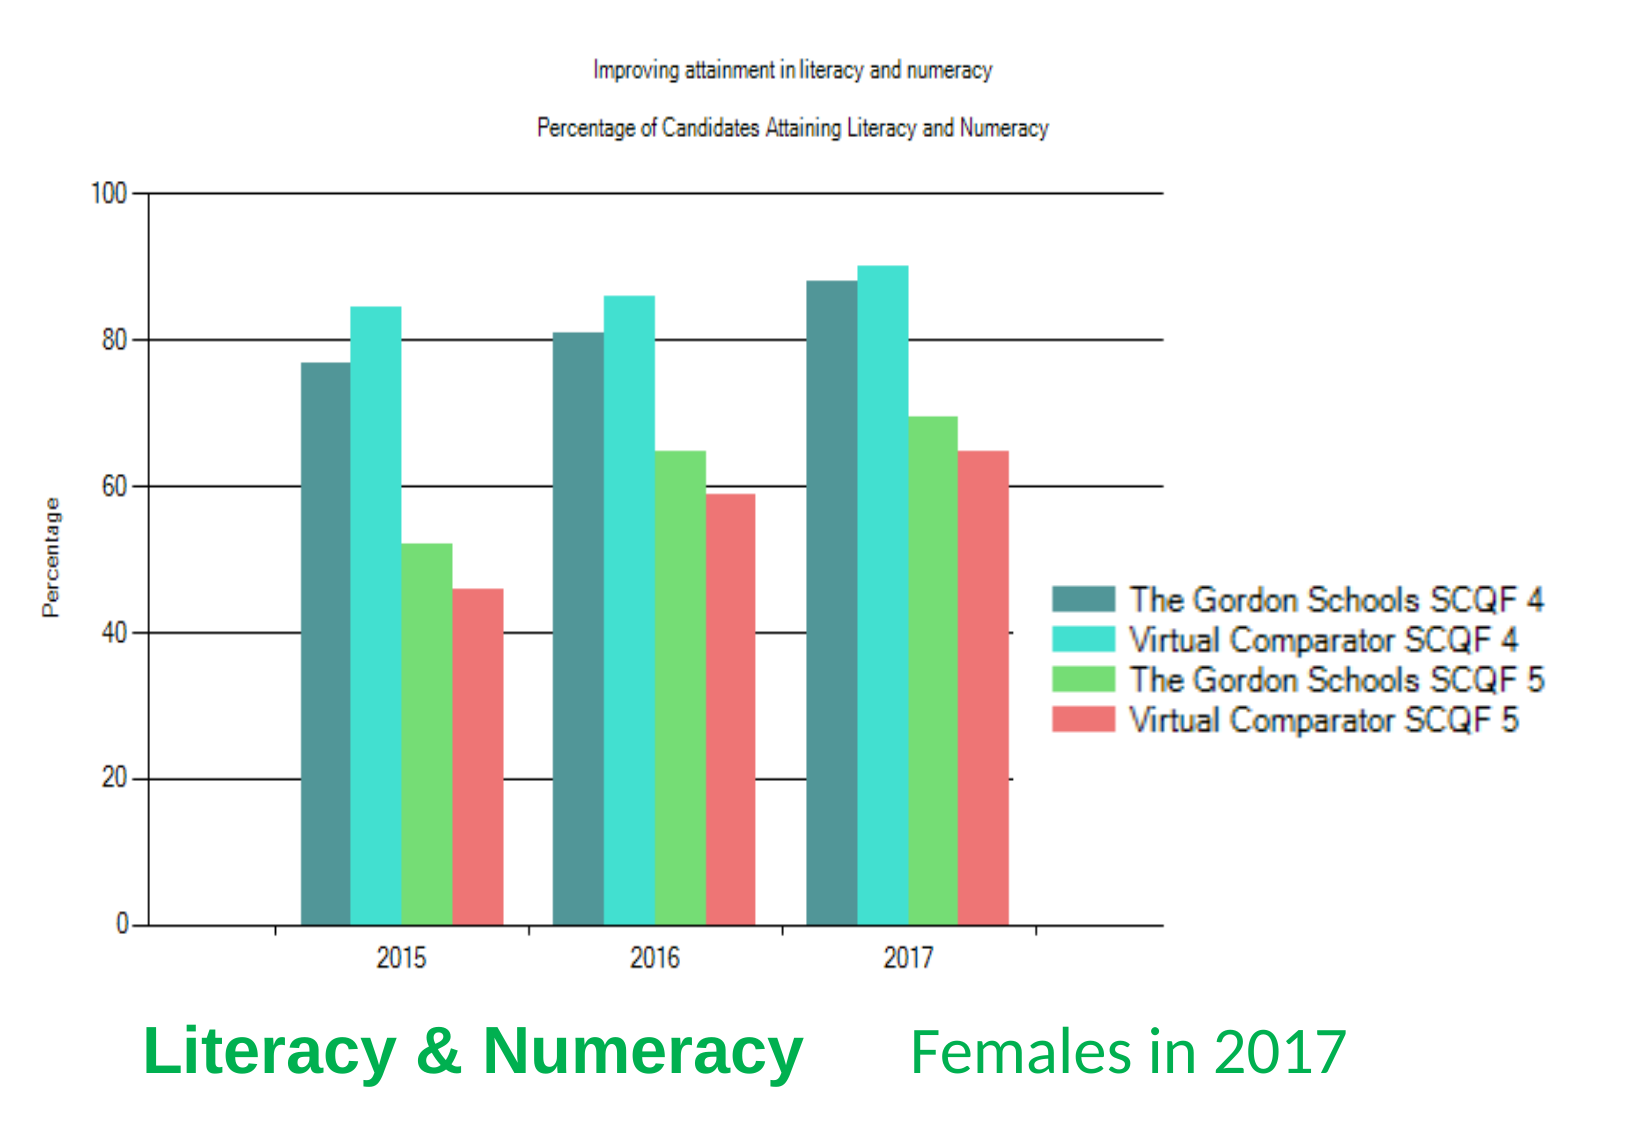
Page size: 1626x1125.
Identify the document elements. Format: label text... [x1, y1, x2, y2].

text_box Females in 2017 [895, 999, 1380, 1095]
text_box Literacy & Numeracy [127, 1005, 848, 1095]
picture [32, 12, 1594, 1005]
